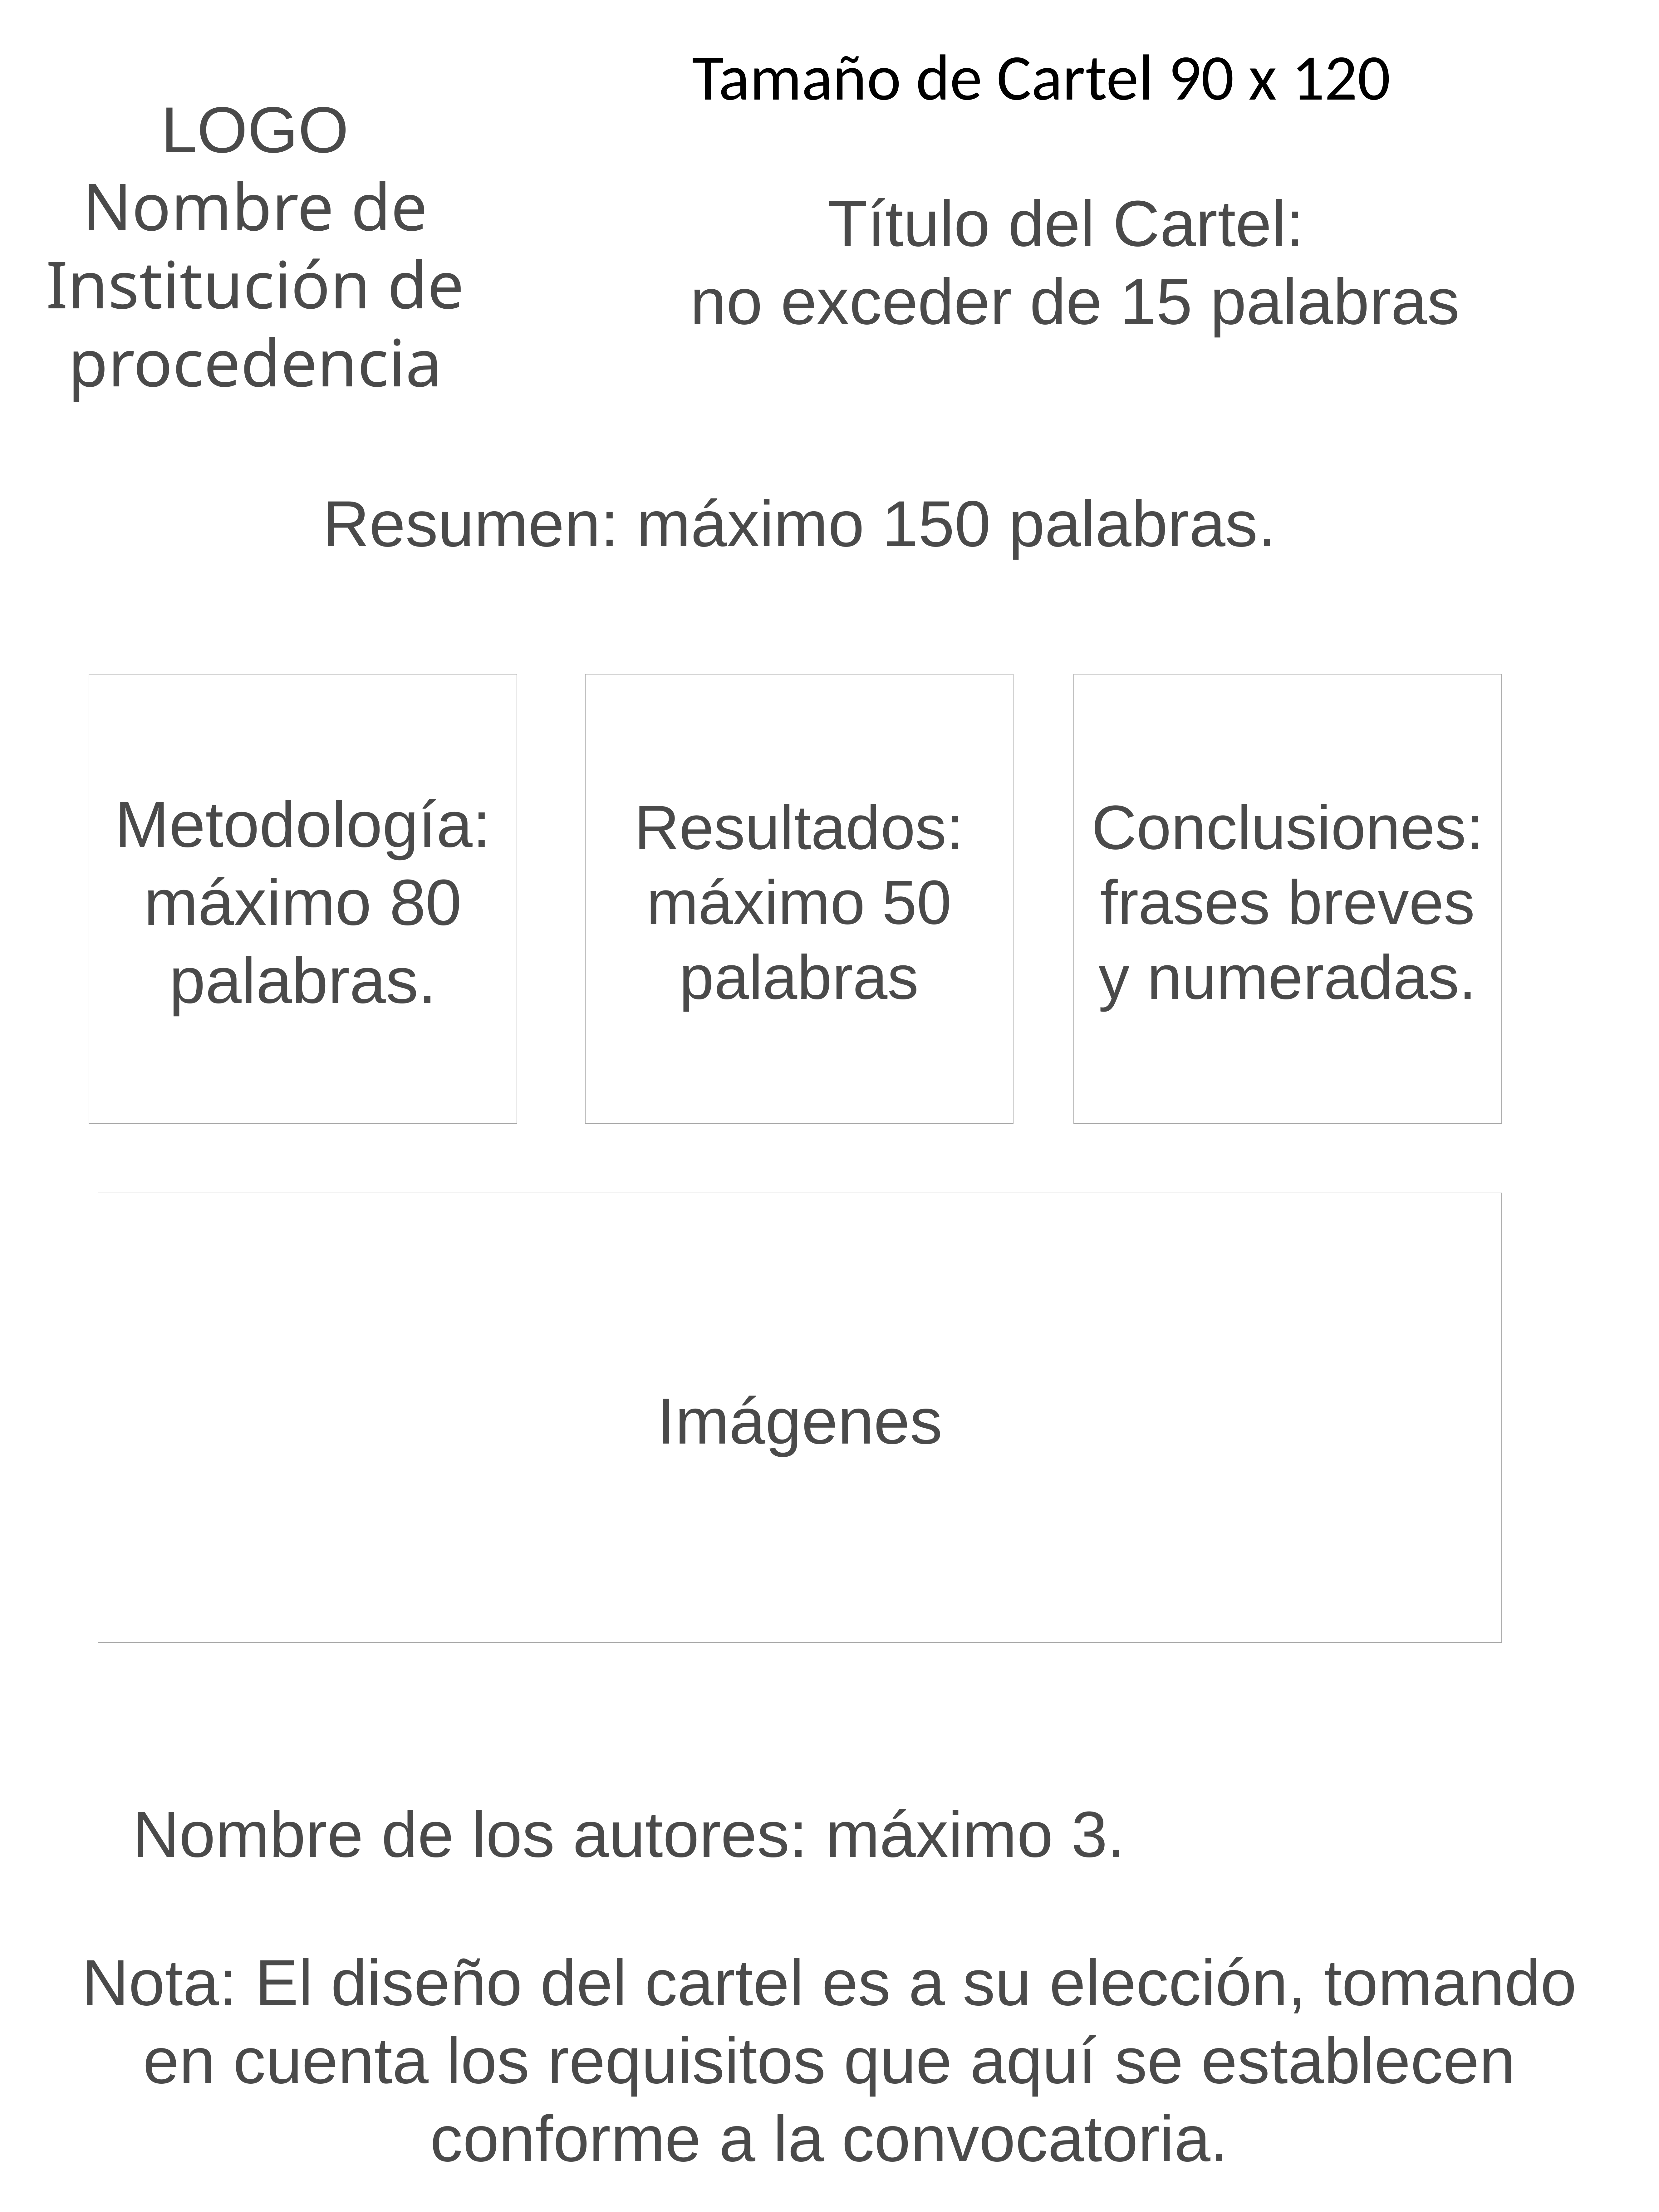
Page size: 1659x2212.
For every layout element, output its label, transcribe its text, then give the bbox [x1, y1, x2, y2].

text_box Nota: El diseño del cartel es a su elección, tomando en cuenta los requisitos que aquí se establecen conforme a la convocatoria. [68, 1938, 1591, 2177]
text_box Resultados: máximo 50 palabras [585, 674, 1014, 1124]
text_box Nombre de los autores: máximo 3. [87, 1790, 1171, 1938]
subtitle Tamaño de Cartel 90 x 120 [457, 41, 1626, 149]
text_box LOGO Nombre de Institución de procedencia [0, 85, 510, 402]
text_box Conclusiones: frases breves y numeradas. [1073, 674, 1502, 1124]
text_box Imágenes [98, 1193, 1502, 1643]
text_box Título del Cartel: no exceder de 15 palabras [533, 179, 1617, 340]
text_box Metodología: máximo 80 palabras. [89, 674, 517, 1124]
text_box Resumen: máximo 150 palabras. [0, 479, 1612, 562]
